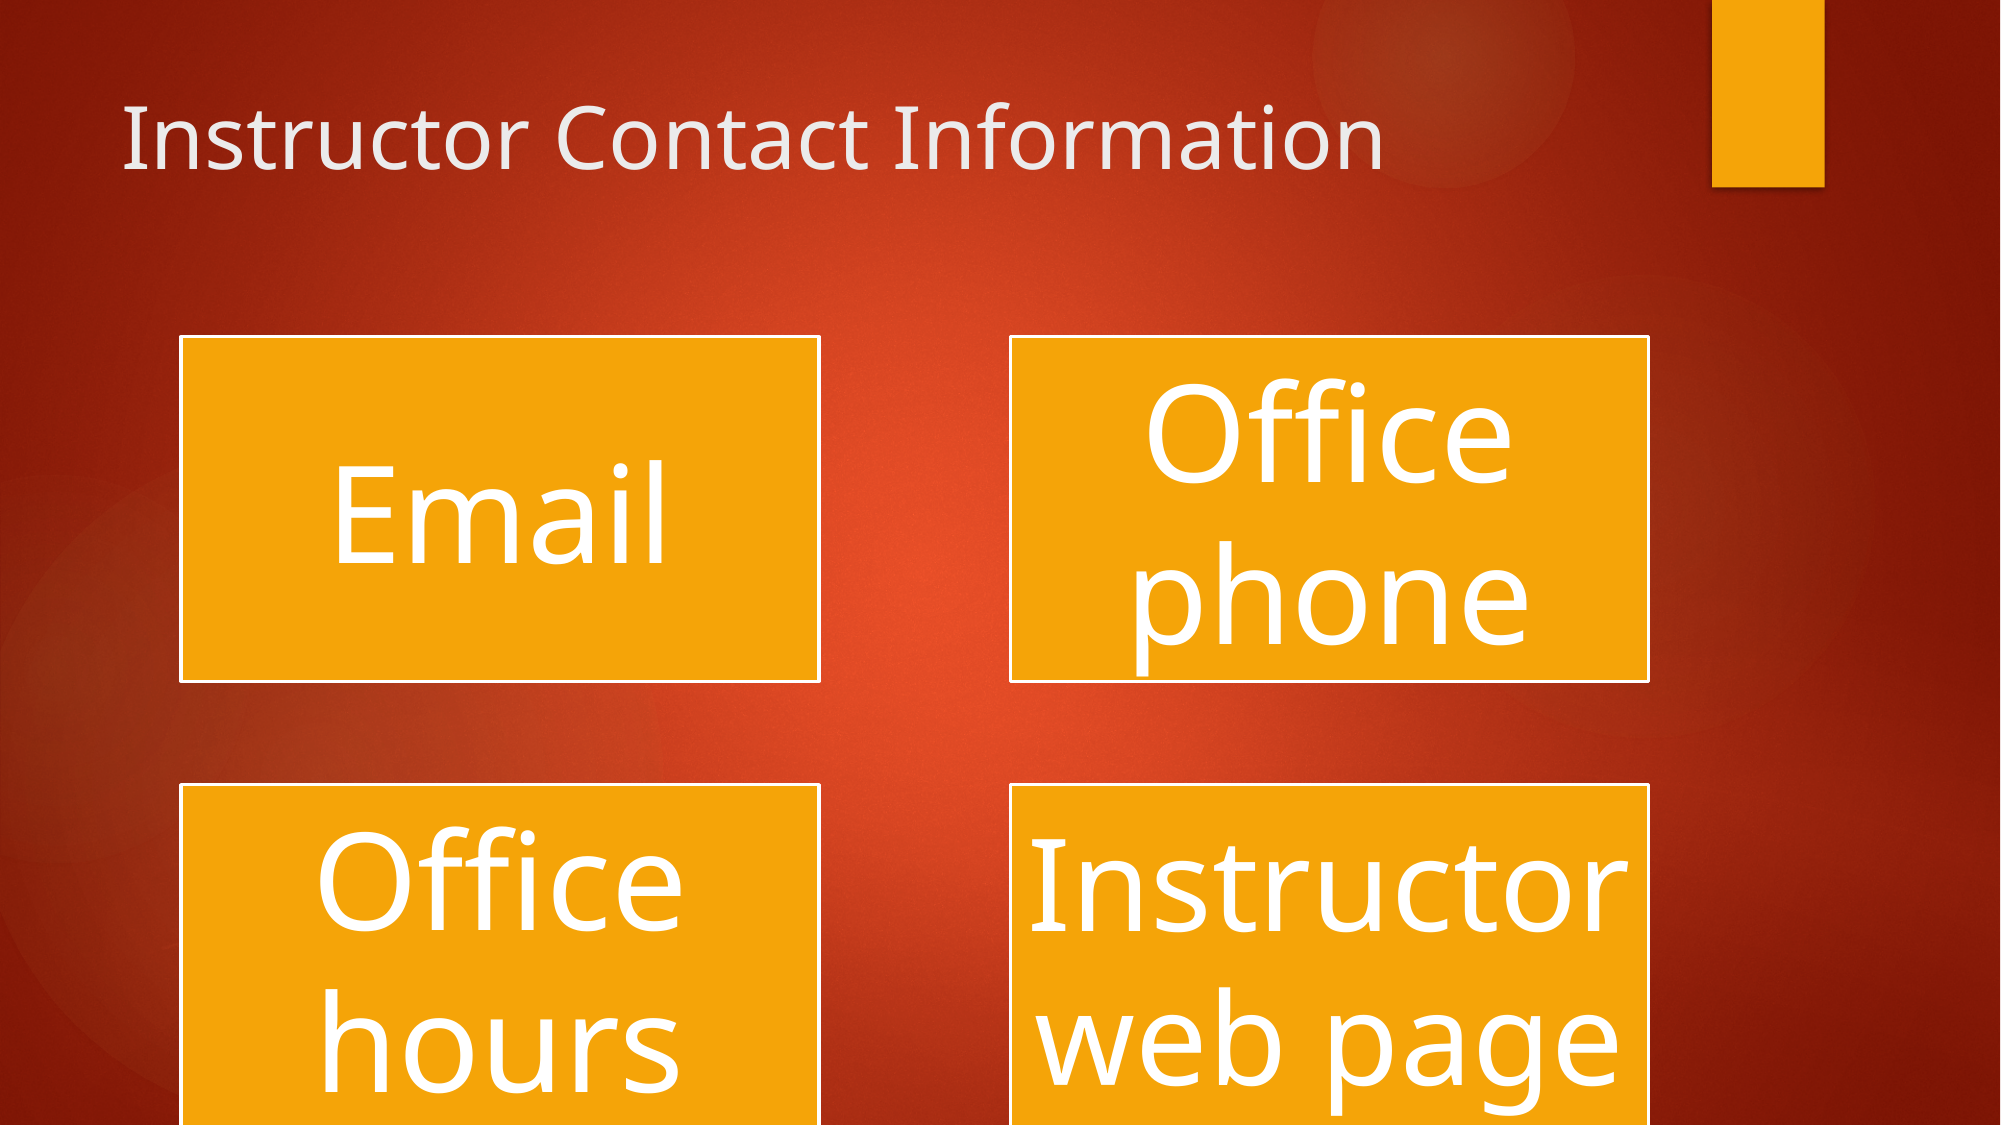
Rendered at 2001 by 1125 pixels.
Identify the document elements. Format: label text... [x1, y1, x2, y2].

title Instructor Contact Information [106, 74, 1649, 304]
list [180, 336, 1649, 1026]
